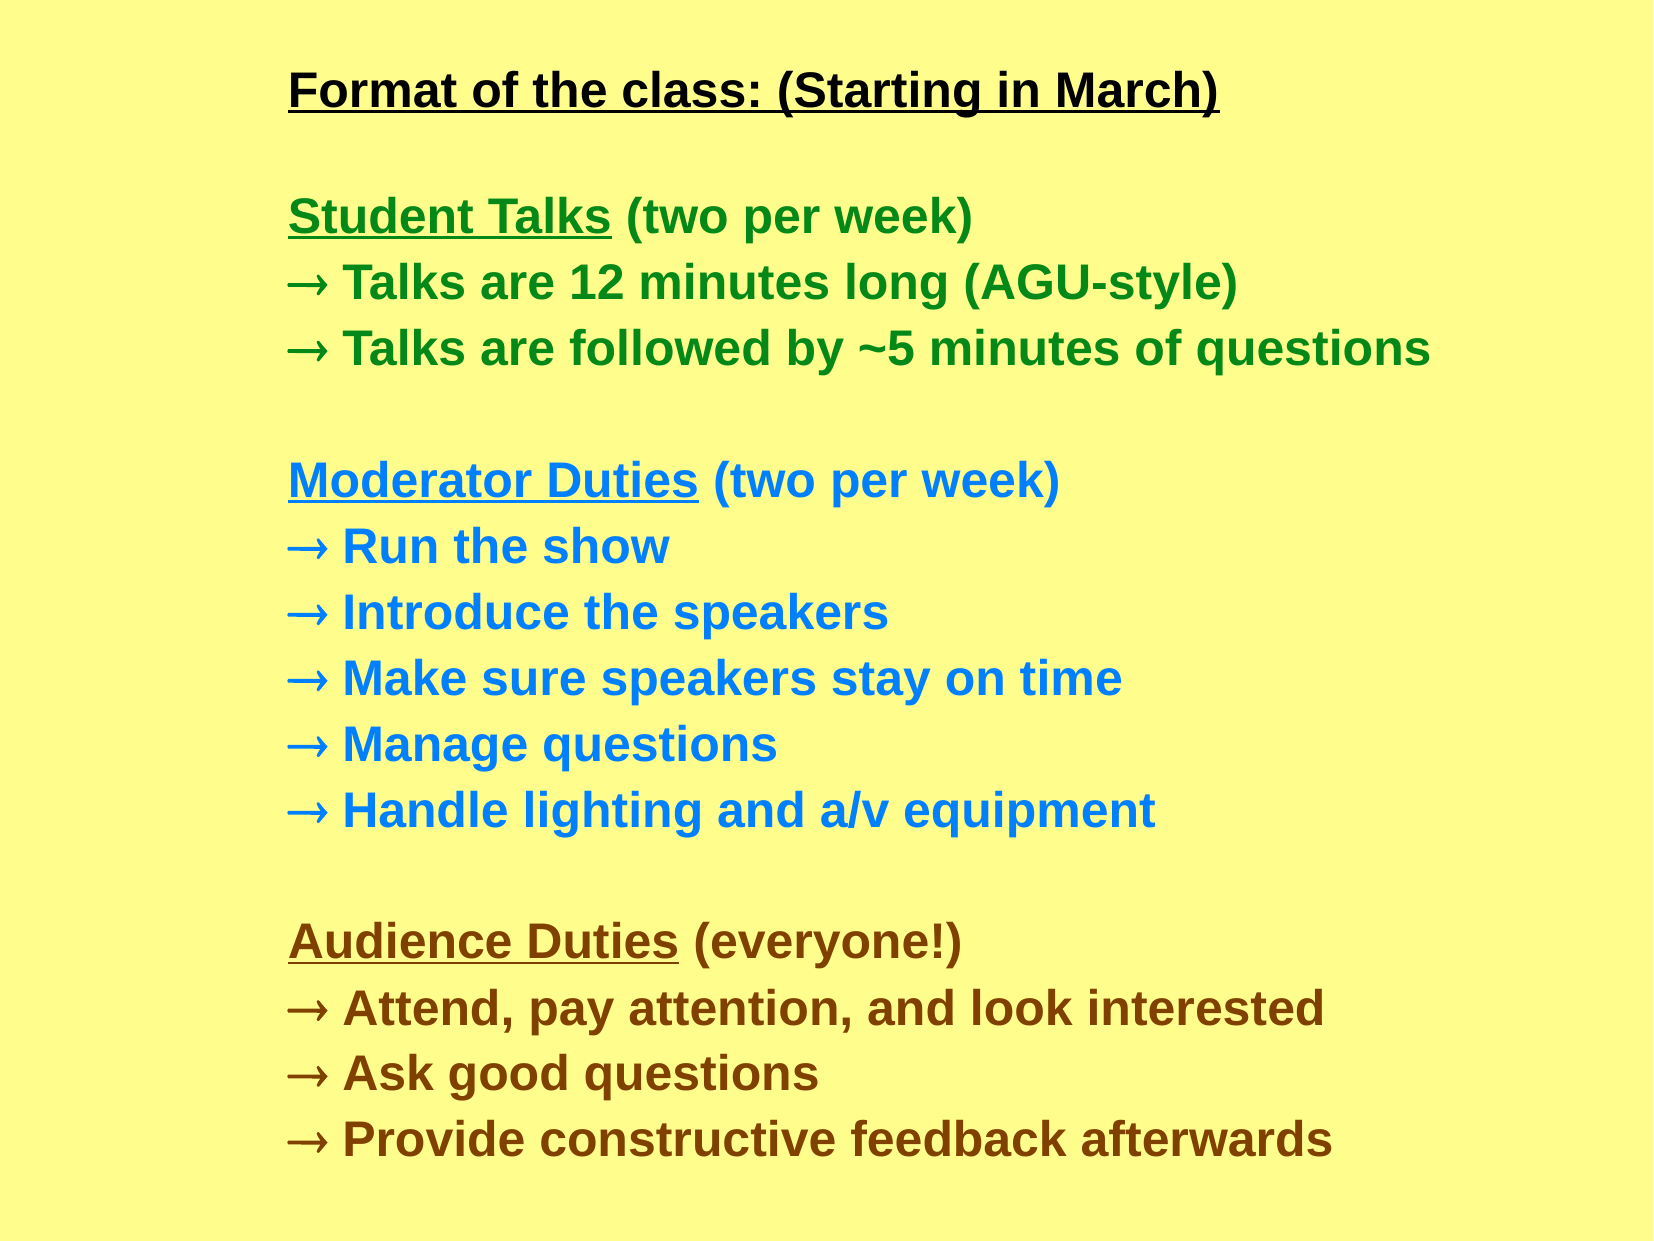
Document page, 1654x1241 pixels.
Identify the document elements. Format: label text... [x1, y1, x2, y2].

text_box Format of the class: (Starting in March) Student Talks (two per week)  Talks are 12 minutes long (AGU-style)  Talks are followed by ~5 minutes of questions Moderator Duties (two per week)  Run the show  Introduce the speakers  Make sure speakers stay on time  Manage questions  Handle lighting and a/v equipment Audience Duties (everyone!)  Attend, pay attention, and look interested  Ask good questions  Provide constructive feedback afterwards [273, 50, 1448, 1175]
